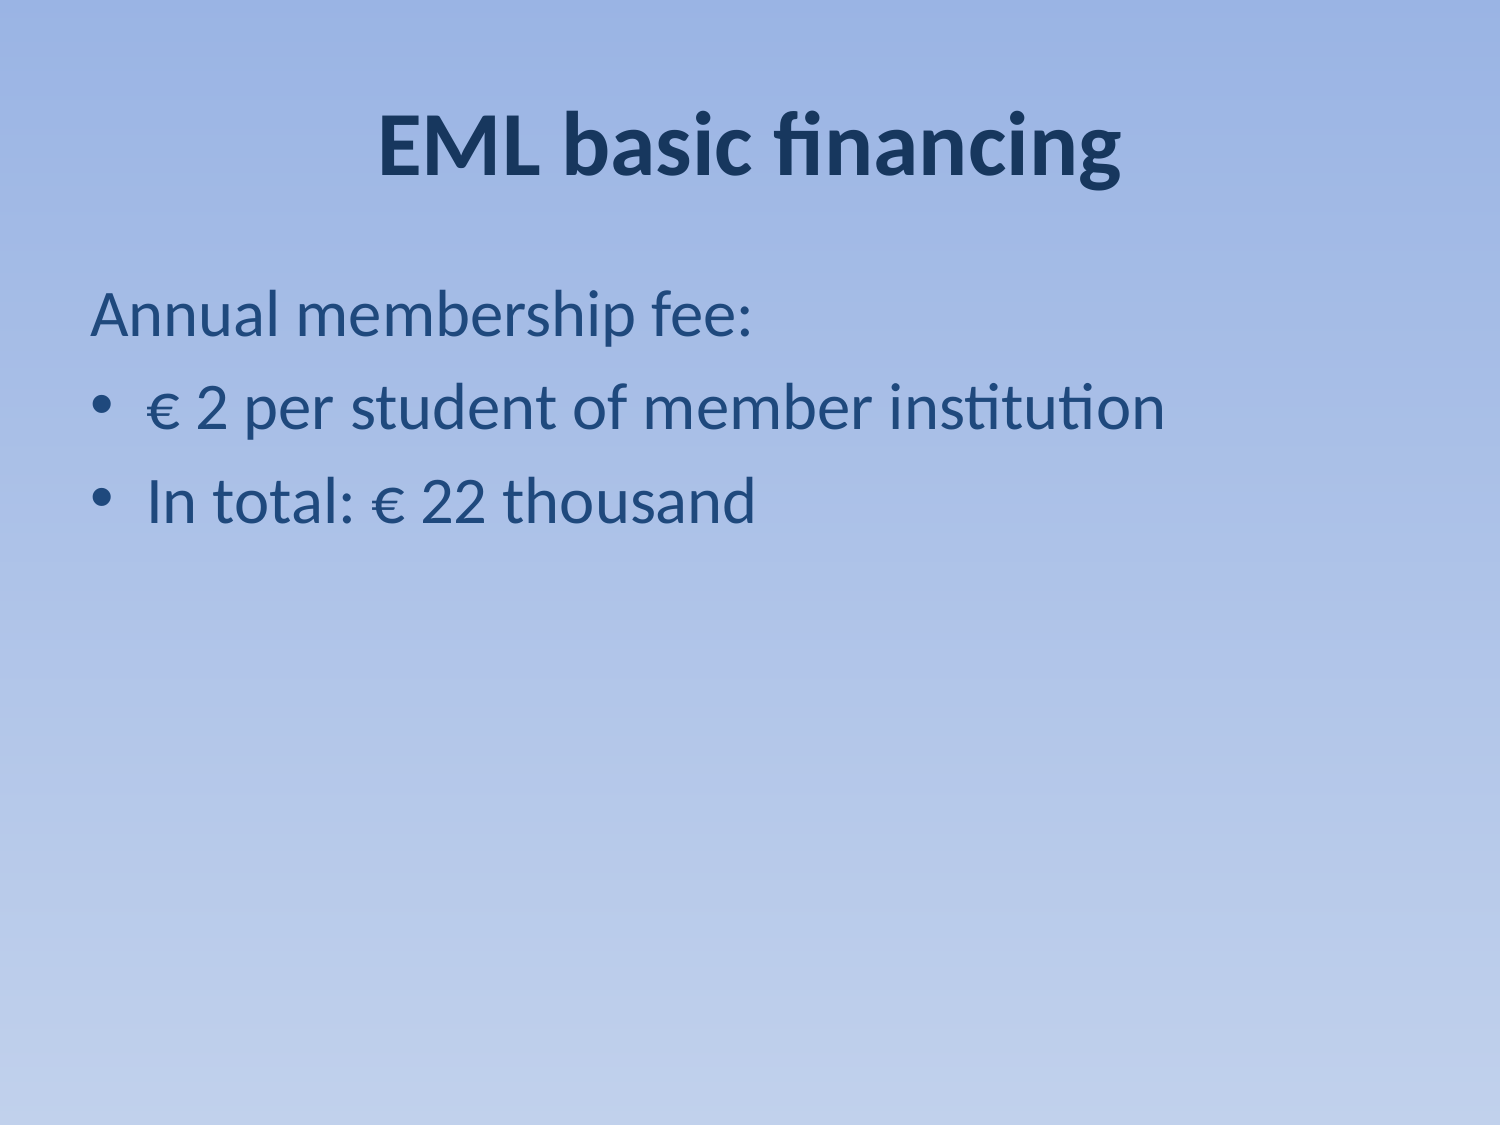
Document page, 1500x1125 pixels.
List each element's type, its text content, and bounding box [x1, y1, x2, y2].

title EML basic financing [75, 45, 1425, 233]
list Annual membership fee: € 2 per student of member institution In total: € 22 thousand [75, 262, 1483, 1005]
